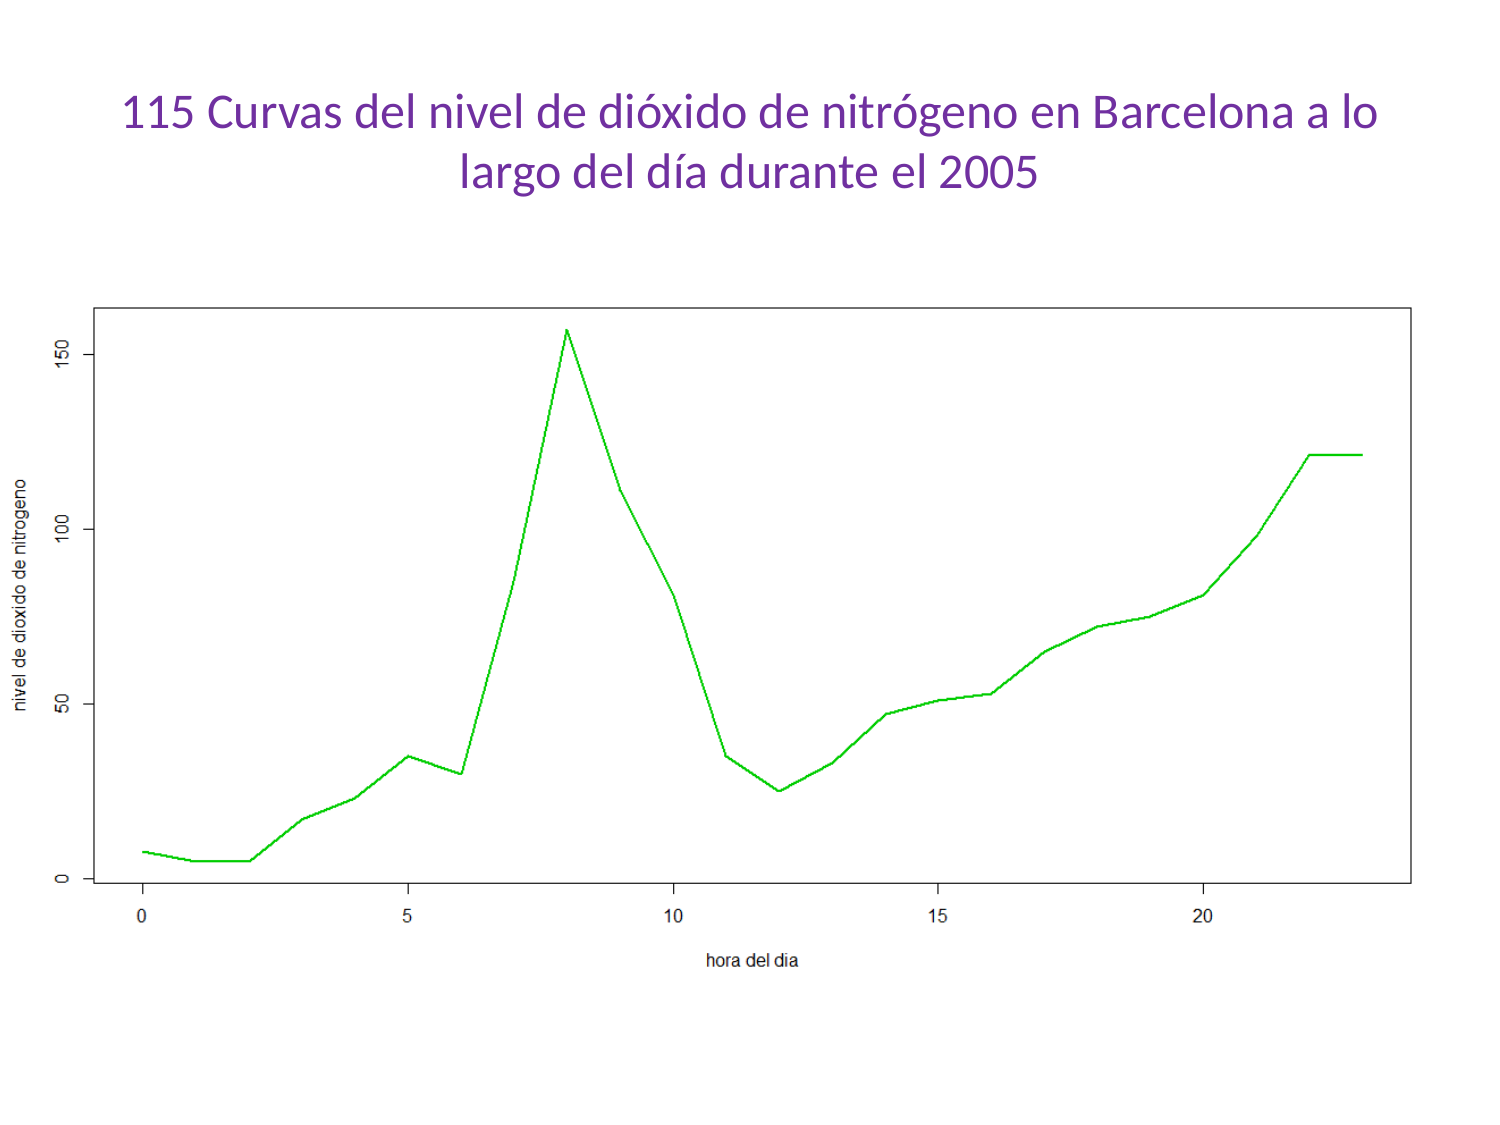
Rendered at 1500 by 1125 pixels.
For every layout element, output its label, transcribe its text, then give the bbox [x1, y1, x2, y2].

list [5, 219, 1457, 995]
title 115 Curvas del nivel de dióxido de nitrógeno en Barcelona a lo largo del día durante el 2005 [75, 45, 1425, 218]
